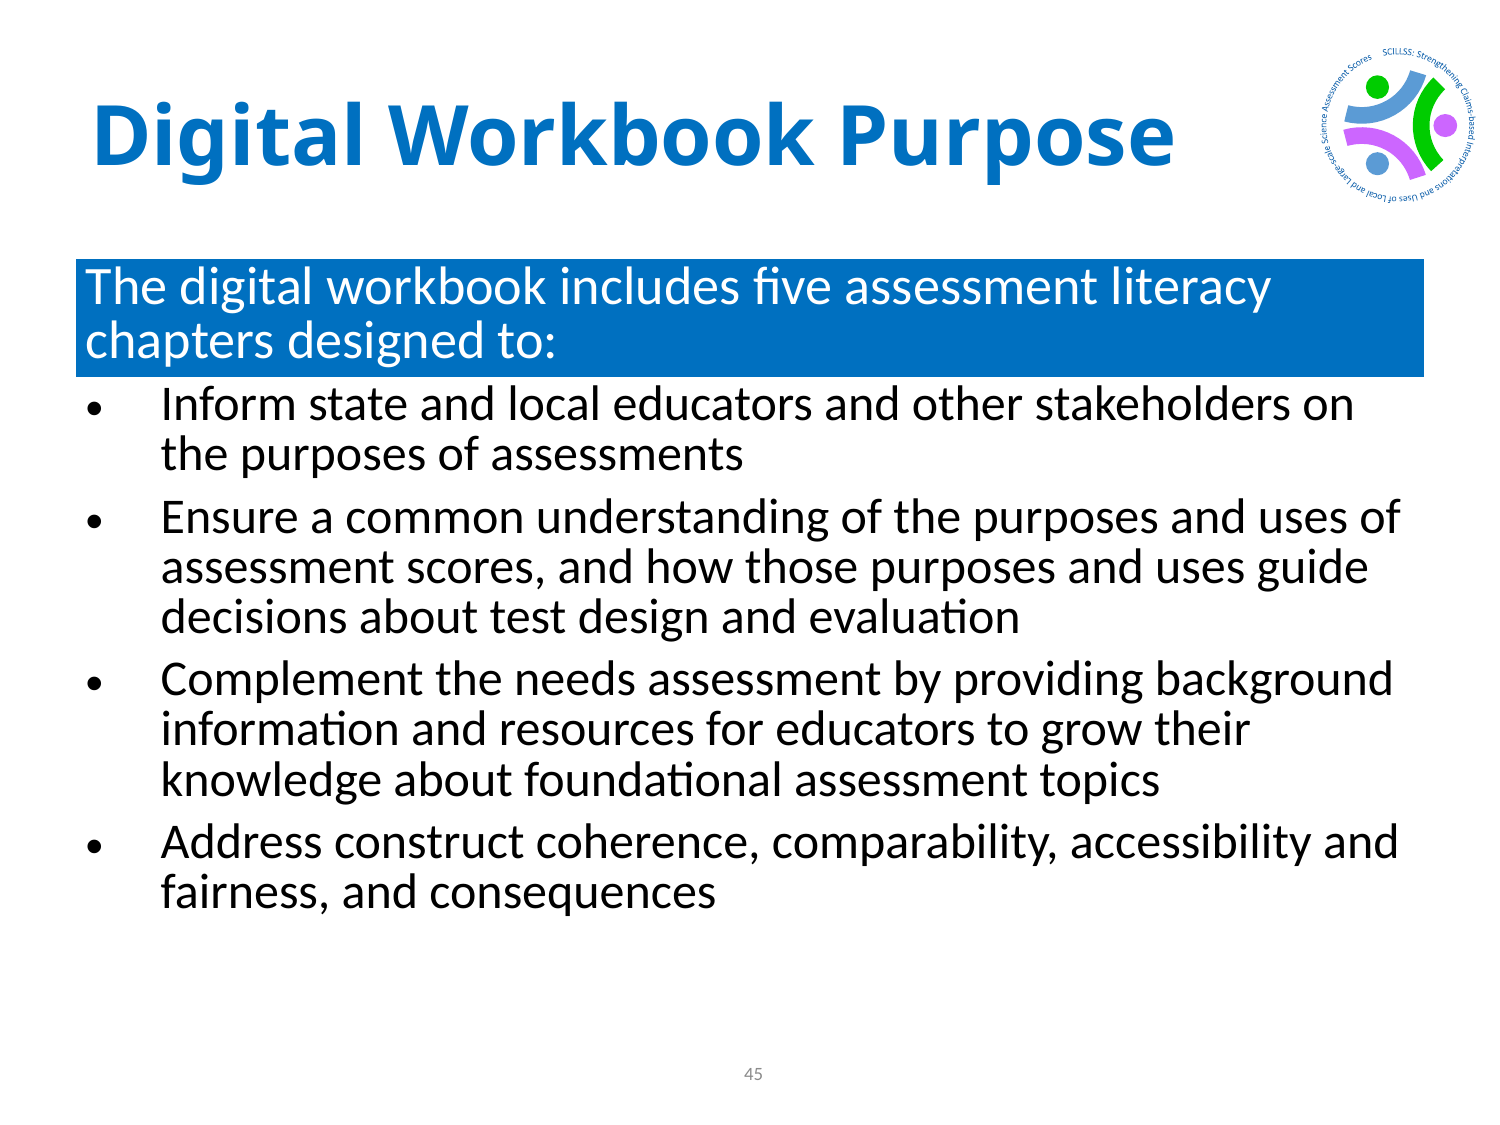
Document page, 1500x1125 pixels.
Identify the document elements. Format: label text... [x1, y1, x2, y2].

title Digital Workbook Purpose [75, 45, 1425, 233]
table_header The digital workbook includes five assessment literacy chapters designed to: [76, 259, 1424, 377]
table_cell Inform state and local educators and other stakeholders on the purposes of assessments Ensure a common understanding of the purposes and uses of assessment scores, and how those purposes and uses guide decisions about test design and evaluation Complement the needs assessment by providing background information and resources for educators to grow their knowledge about foundational assessment topics Address construct coherence, comparability, accessibility and fairness, and consequences [76, 379, 1424, 1027]
